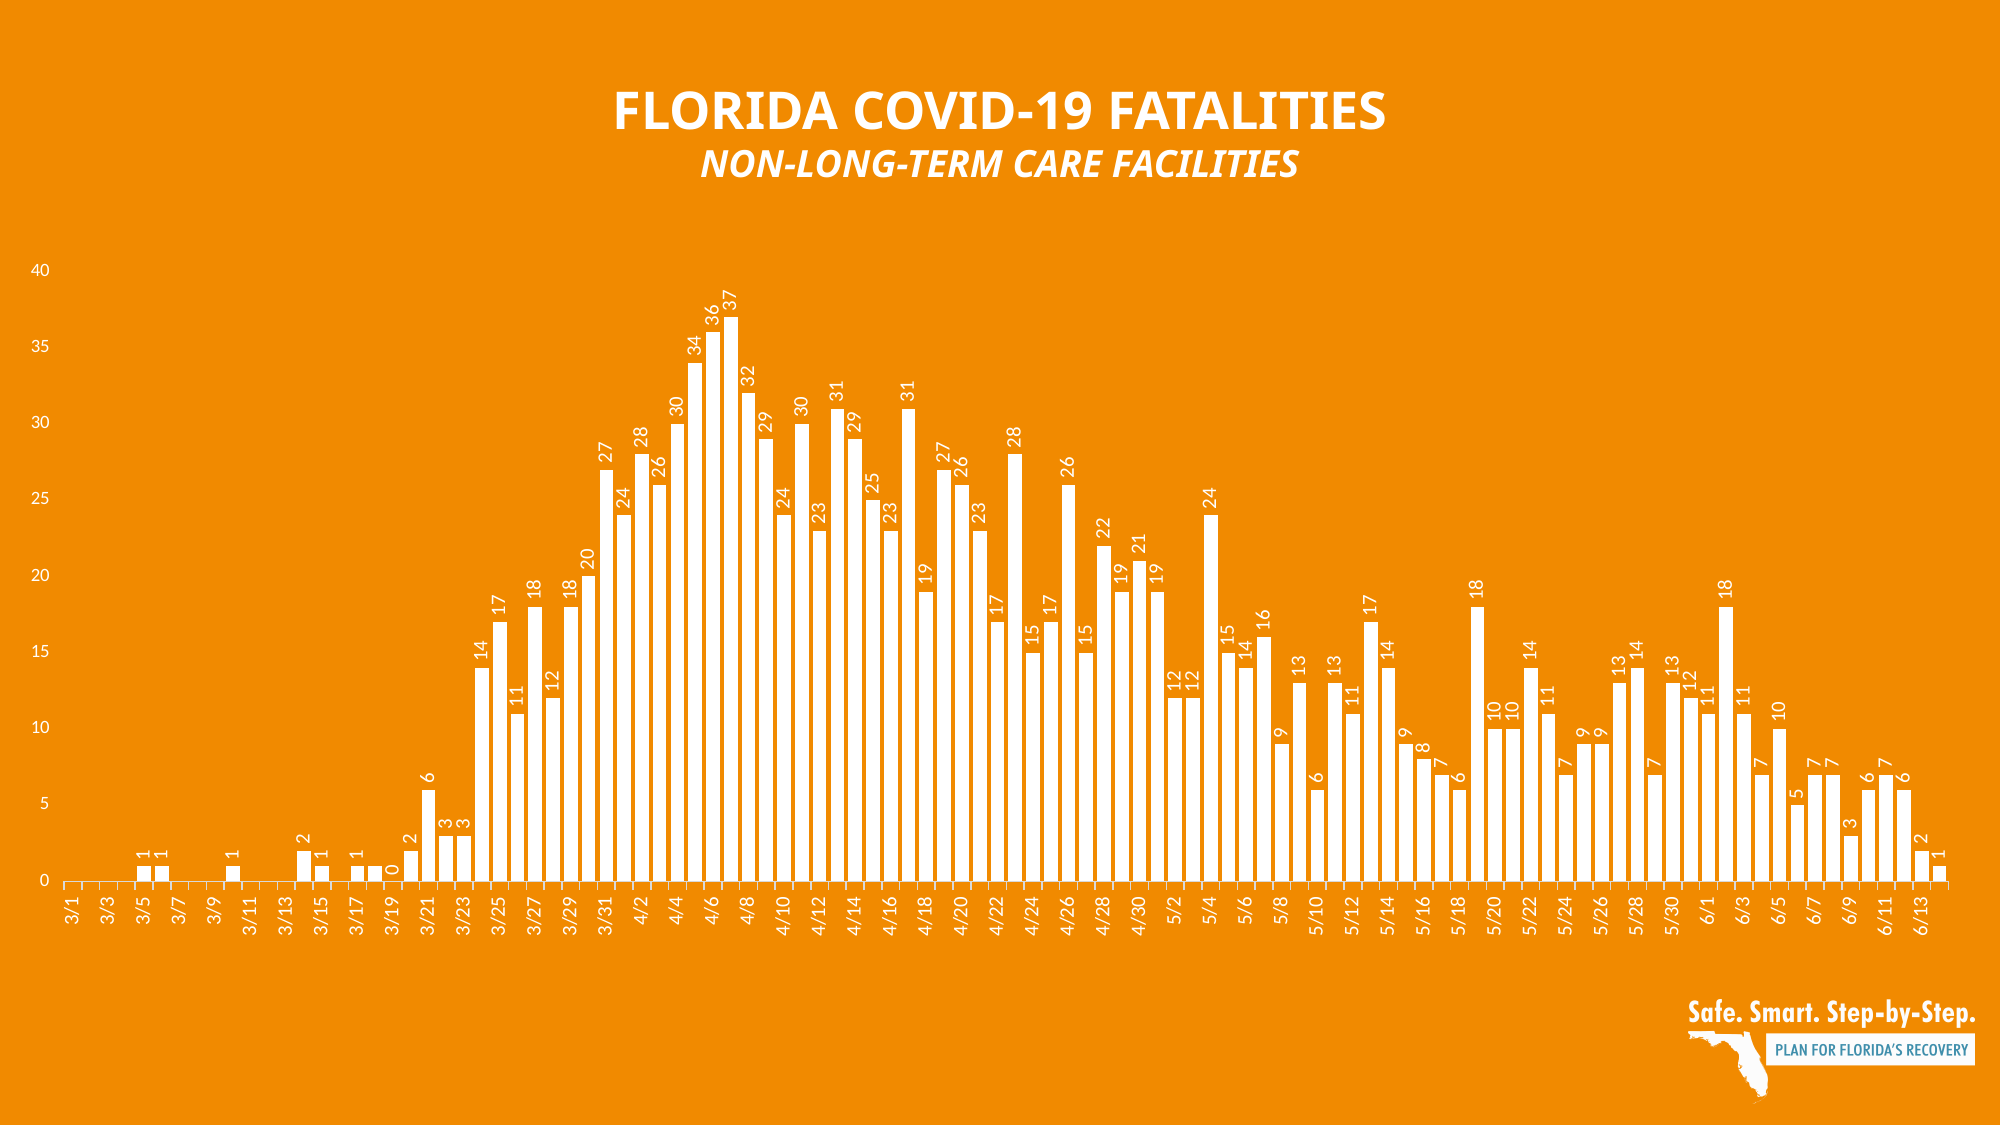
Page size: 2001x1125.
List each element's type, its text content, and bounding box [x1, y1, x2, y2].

chart [30, 187, 1970, 938]
picture [1688, 999, 1976, 1104]
text_box FLORIDA COVID-19 FATALITIES NON-LONG-TERM CARE FACILITIES [138, 70, 1862, 187]
